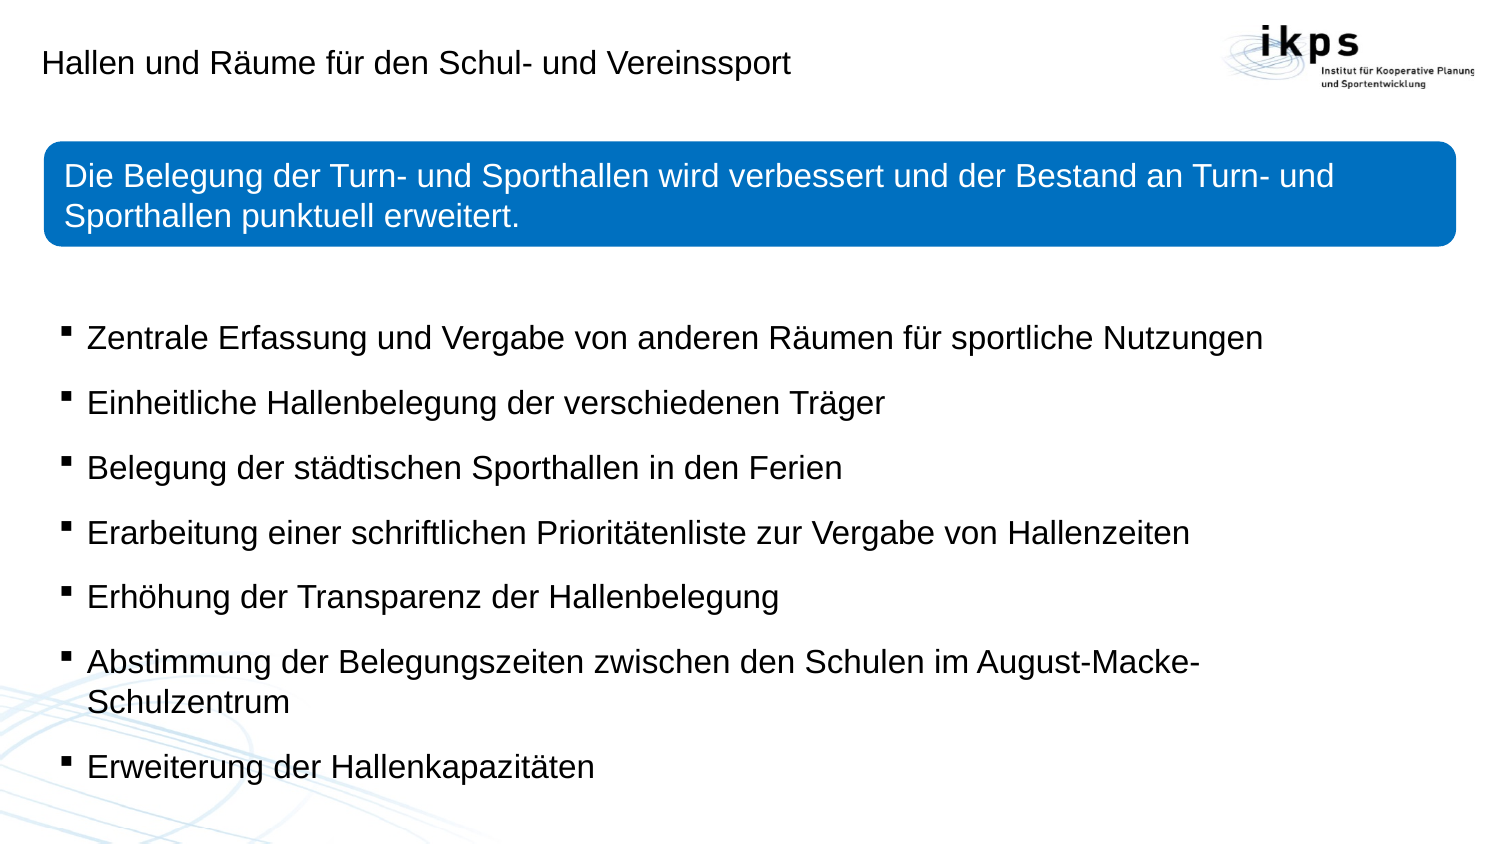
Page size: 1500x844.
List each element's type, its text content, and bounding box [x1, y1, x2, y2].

text_box Zentrale Erfassung und Vergabe von anderen Räumen für sportliche Nutzungen Einheitliche Hallenbelegung der verschiedenen Träger Belegung der städtischen Sporthallen in den Ferien Erarbeitung einer schriftlichen Prioritätenliste zur Vergabe von Hallenzeiten Erhöhung der Transparenz der Hallenbelegung Abstimmung der Belegungszeiten zwischen den Schulen im August-Macke-Schulzentrum Erweiterung der Hallenkapazitäten [43, 308, 1367, 793]
text_box Die Belegung der Turn- und Sporthallen wird verbessert und der Bestand an Turn- und Sporthallen punktuell erweitert. [43, 141, 1457, 247]
title Hallen und Räume für den Schul- und Vereinssport [28, 37, 1304, 85]
picture [0, 651, 511, 844]
picture [1207, 25, 1475, 89]
